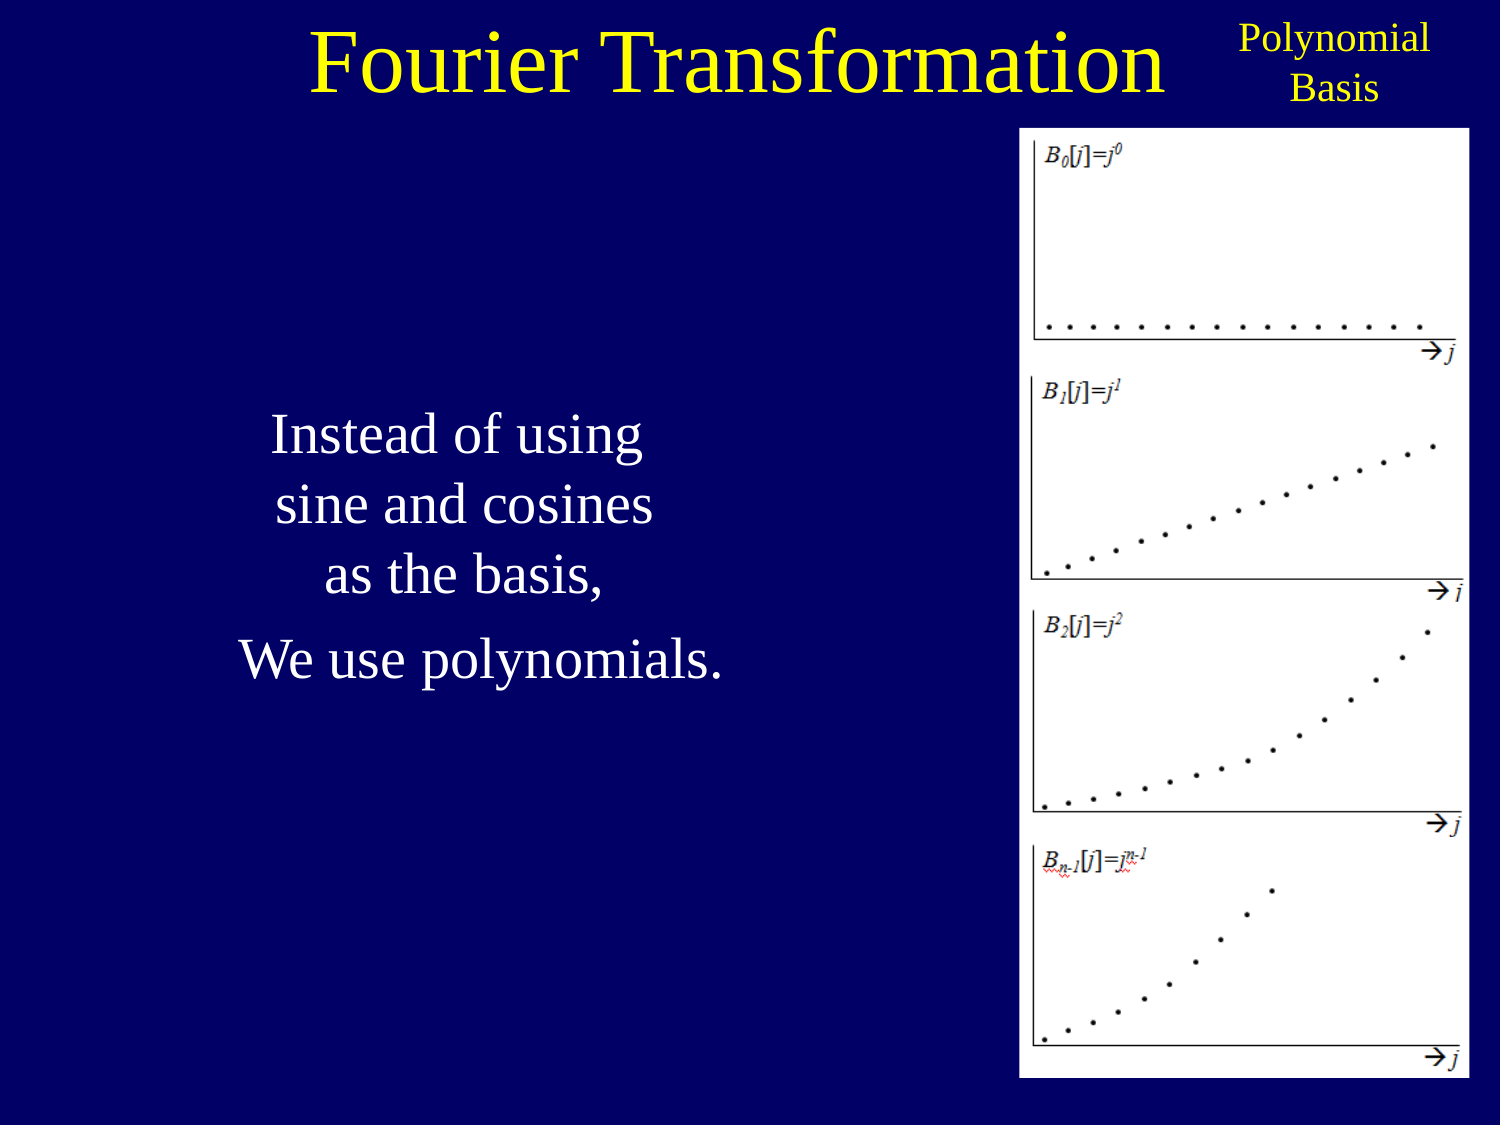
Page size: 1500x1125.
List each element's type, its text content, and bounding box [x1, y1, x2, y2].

text_box We use polynomials. [223, 612, 740, 698]
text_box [1019, 127, 1470, 1079]
text_box Instead of using sine and cosines as the basis, [256, 387, 674, 612]
text_box Fourier Transformation [112, 0, 1388, 150]
text_box Polynomial Basis [1223, 2, 1446, 118]
